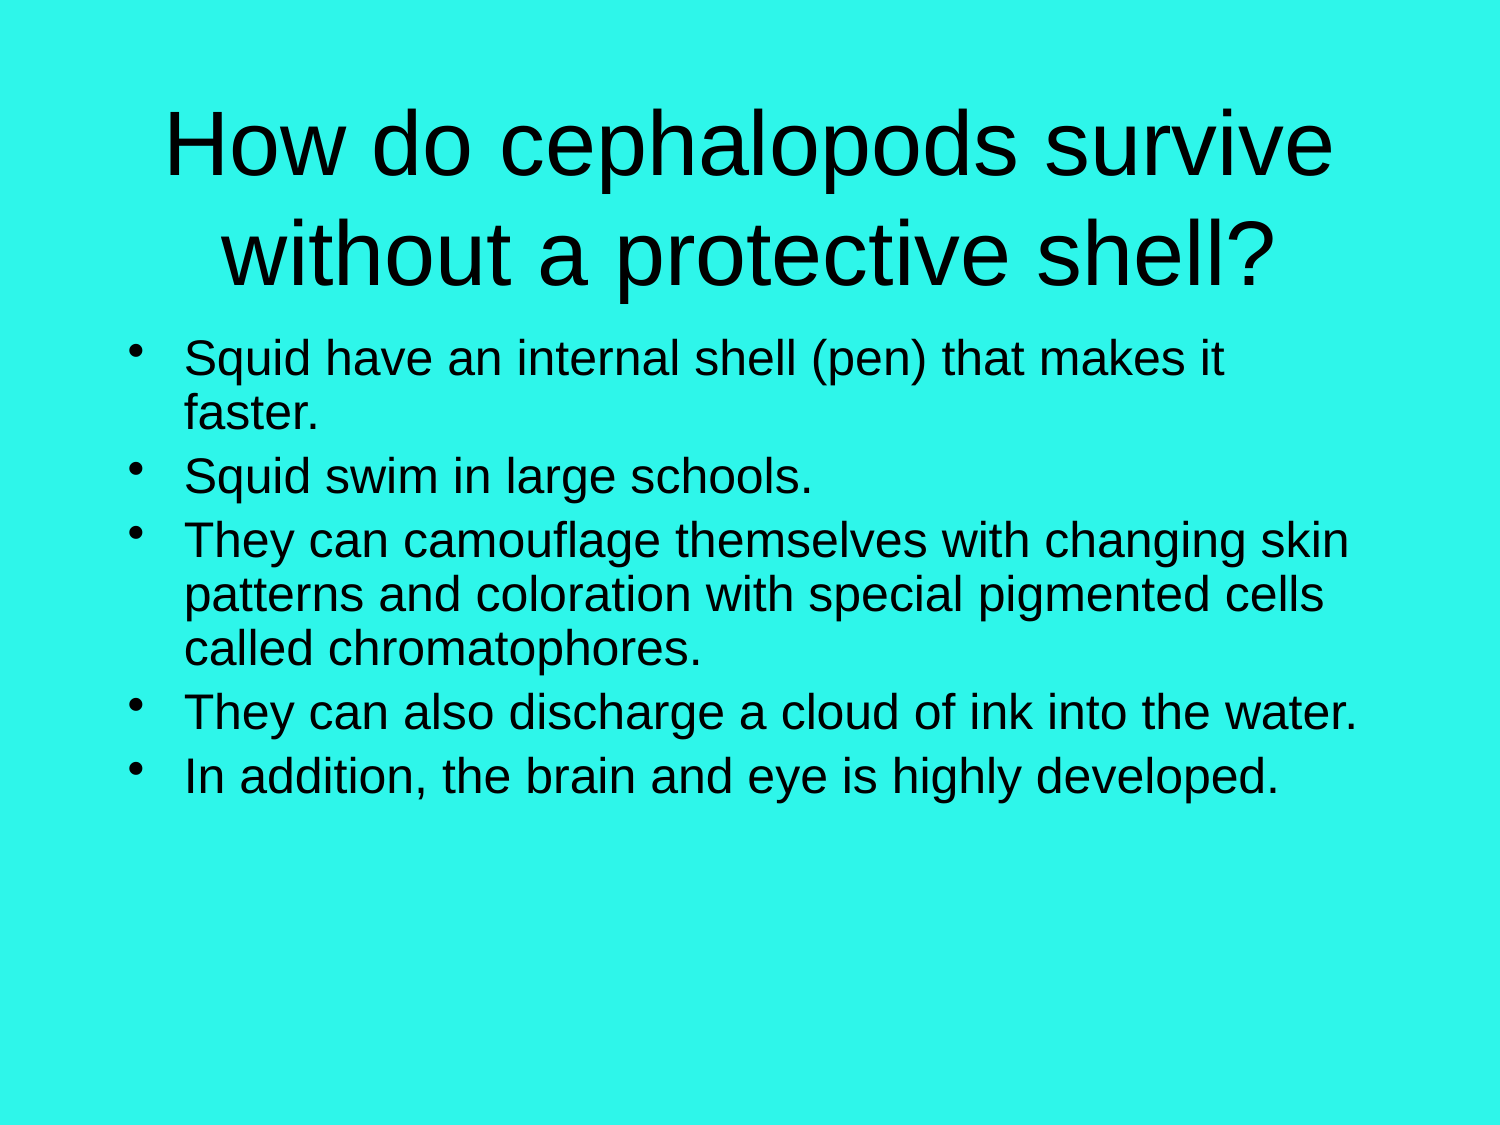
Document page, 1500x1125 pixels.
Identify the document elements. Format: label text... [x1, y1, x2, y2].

list Squid have an internal shell (pen) that makes it faster. Squid swim in large schools. They can camouflage themselves with changing skin patterns and coloration with special pigmented cells called chromatophores. They can also discharge a cloud of ink into the water. In addition, the brain and eye is highly developed. [112, 324, 1388, 651]
title How do cephalopods survive without a protective shell? [112, 99, 1388, 288]
